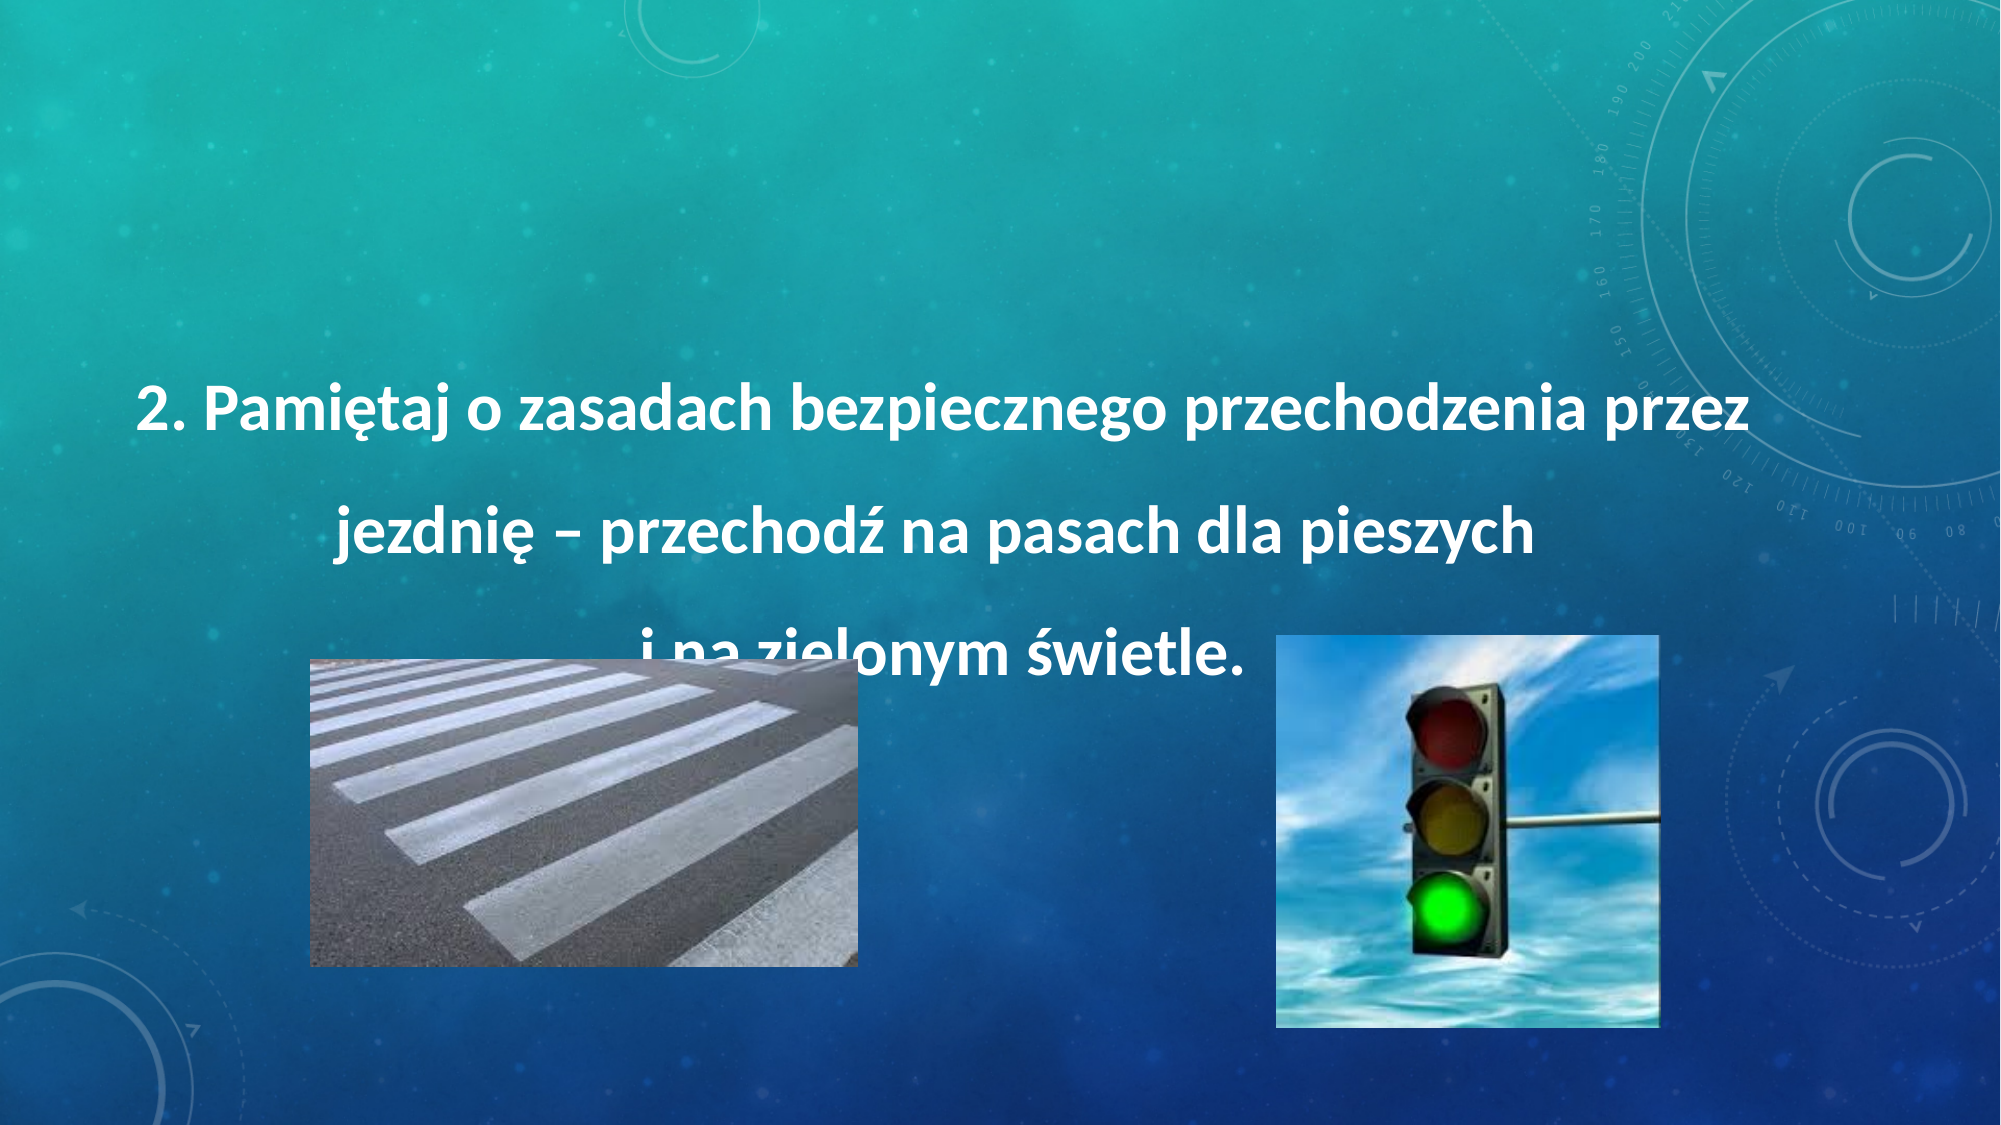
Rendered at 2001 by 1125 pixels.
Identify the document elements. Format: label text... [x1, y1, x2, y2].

list 2. Pamiętaj o zasadach bezpiecznego przechodzenia przez jezdnię – przechodź na pasach dla pieszych i na zielonym świetle. [112, 275, 1775, 702]
picture [0, 0, 2001, 1125]
